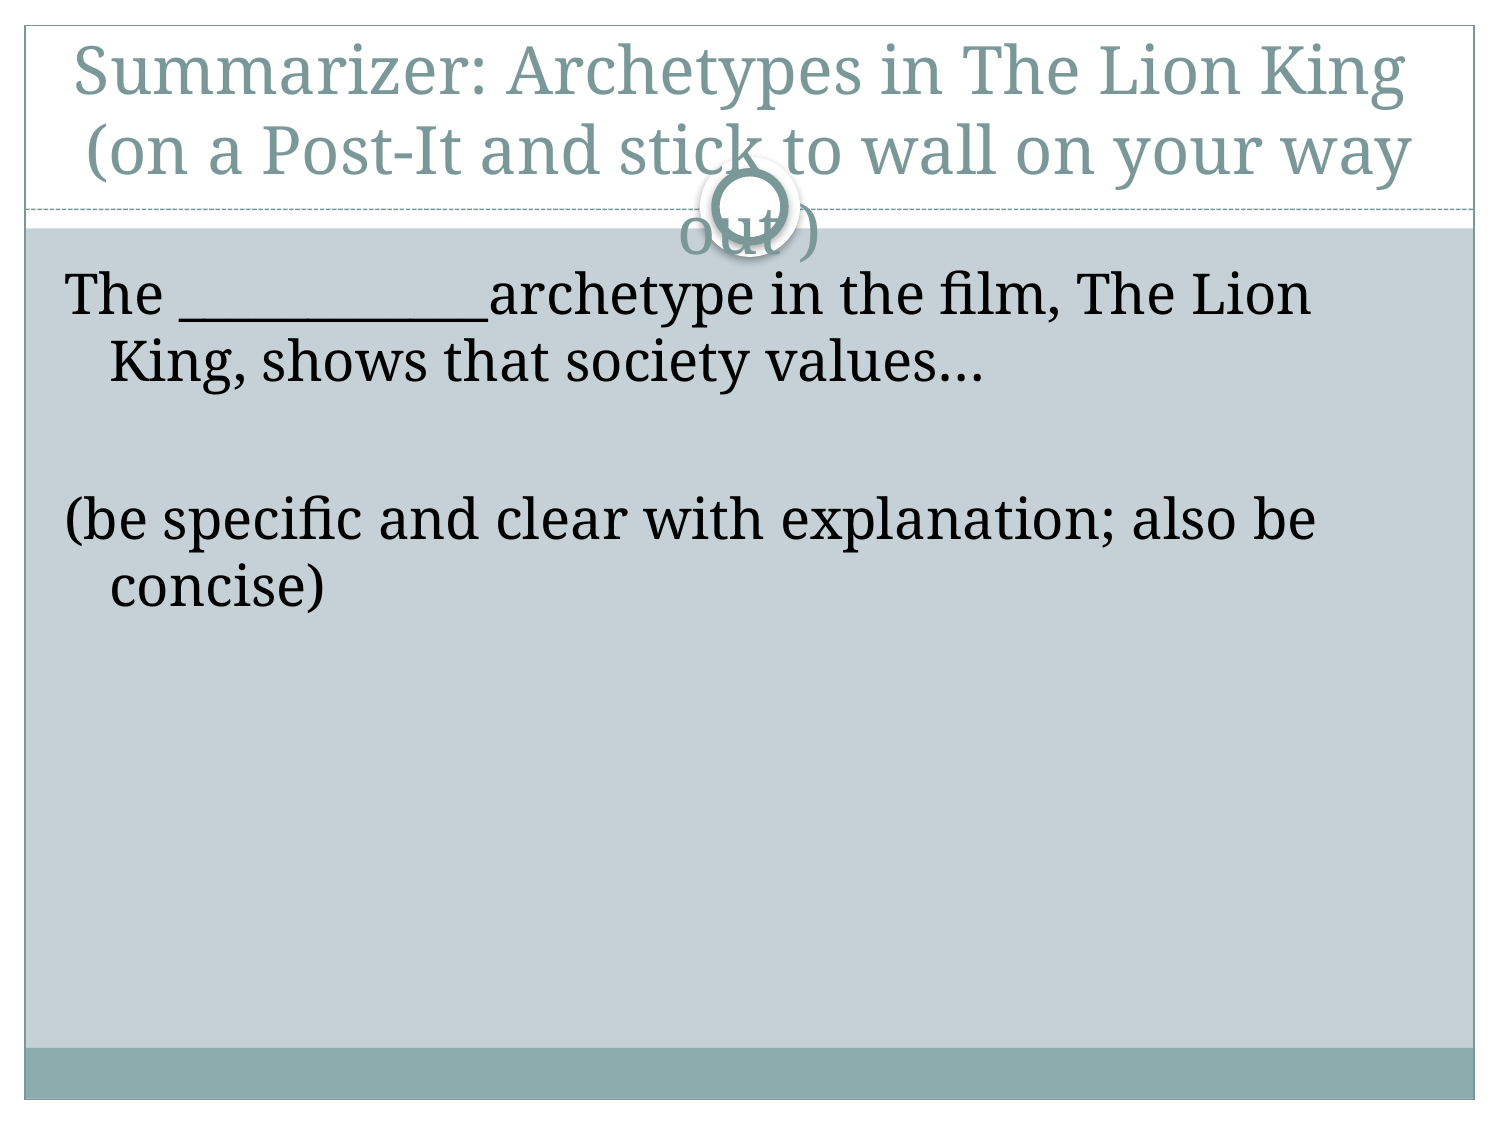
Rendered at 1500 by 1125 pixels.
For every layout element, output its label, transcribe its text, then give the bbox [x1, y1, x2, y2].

list The ____________archetype in the film, The Lion King, shows that society values… (be specific and clear with explanation; also be concise) [49, 250, 1445, 1001]
title Summarizer: Archetypes in The Lion King (on a Post-It and stick to wall on your way out ) [49, 37, 1450, 275]
